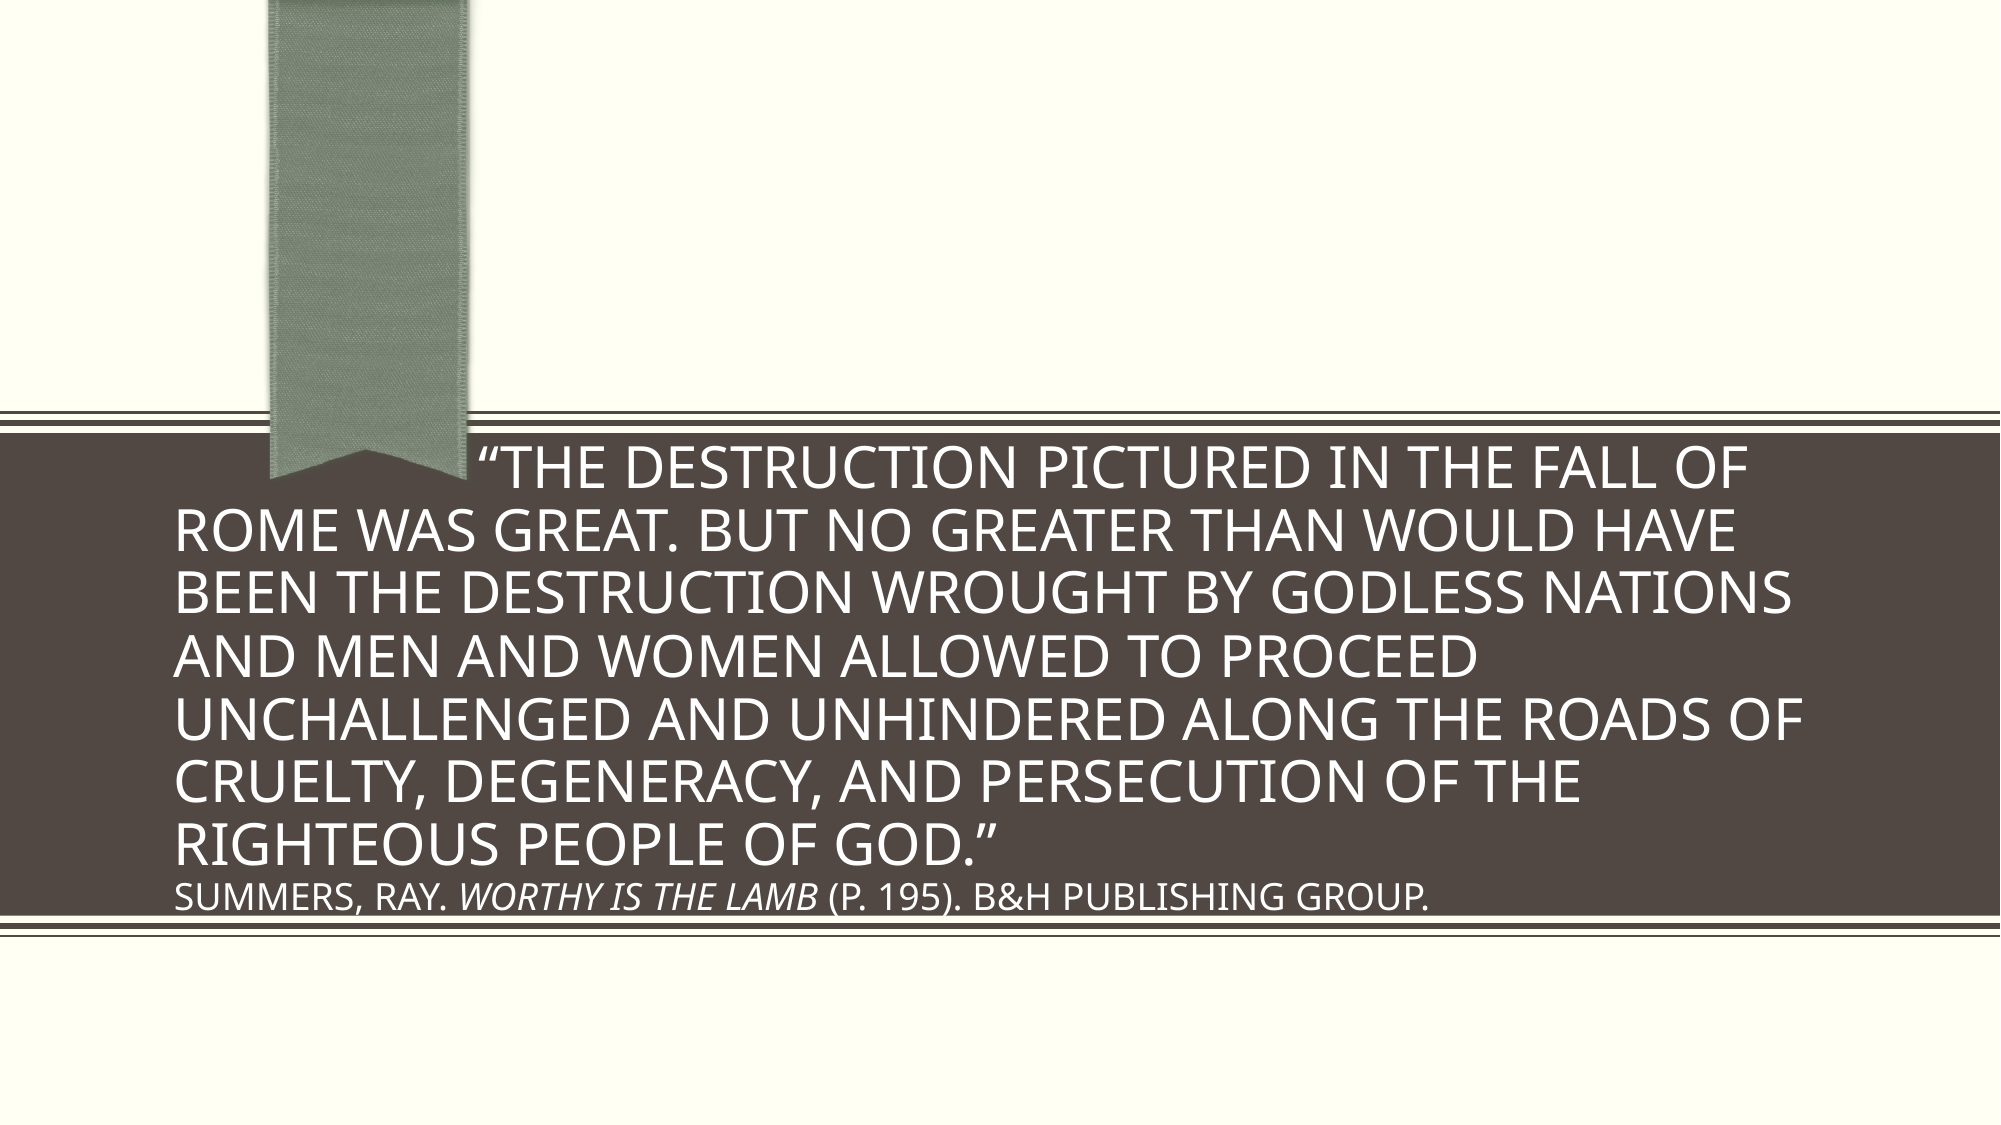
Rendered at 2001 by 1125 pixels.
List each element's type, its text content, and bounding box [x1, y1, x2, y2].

title “The destruction pictured in the fall of Rome was great. But no greater than would have been the destruction wrought by godless nations and men and women allowed to proceed unchallenged and unhindered along the roads of cruelty, degeneracy, and persecution of the righteous people of God.” Summers, Ray. Worthy Is the Lamb (p. 195). B&H Publishing Group. [173, 540, 1826, 817]
